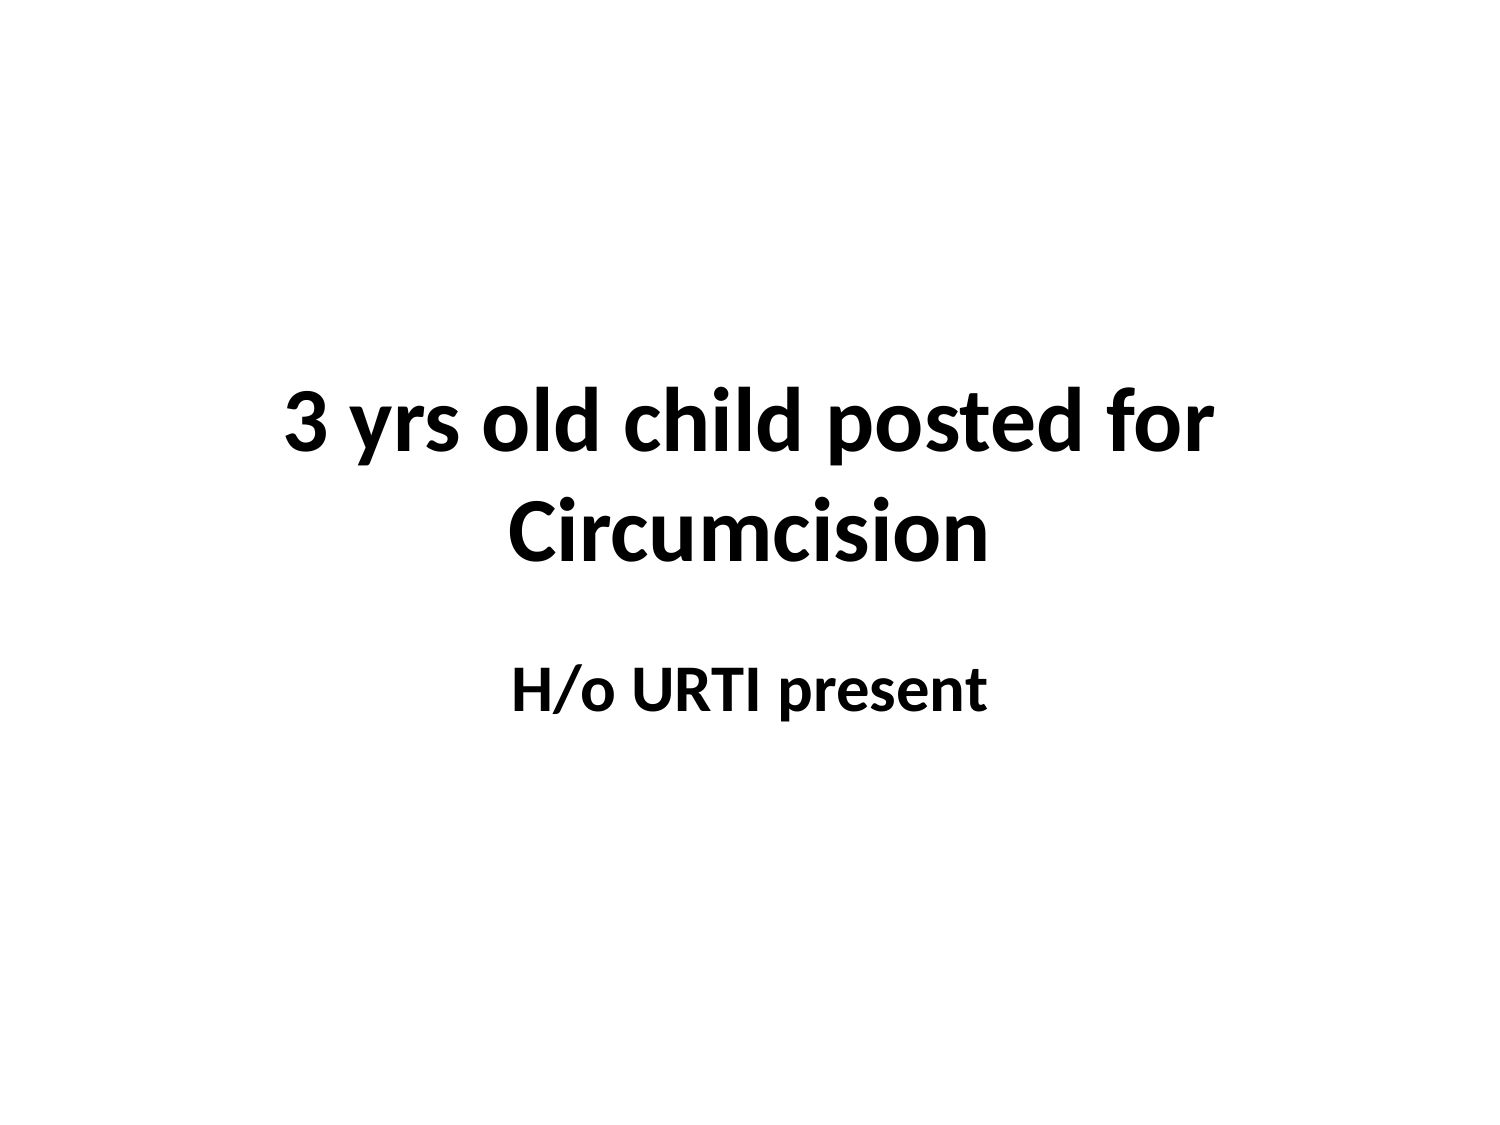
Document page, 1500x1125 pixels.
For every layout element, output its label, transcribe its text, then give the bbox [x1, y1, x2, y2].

subtitle H/o URTI present [225, 637, 1275, 925]
title 3 yrs old child posted for Circumcision [112, 349, 1388, 591]
